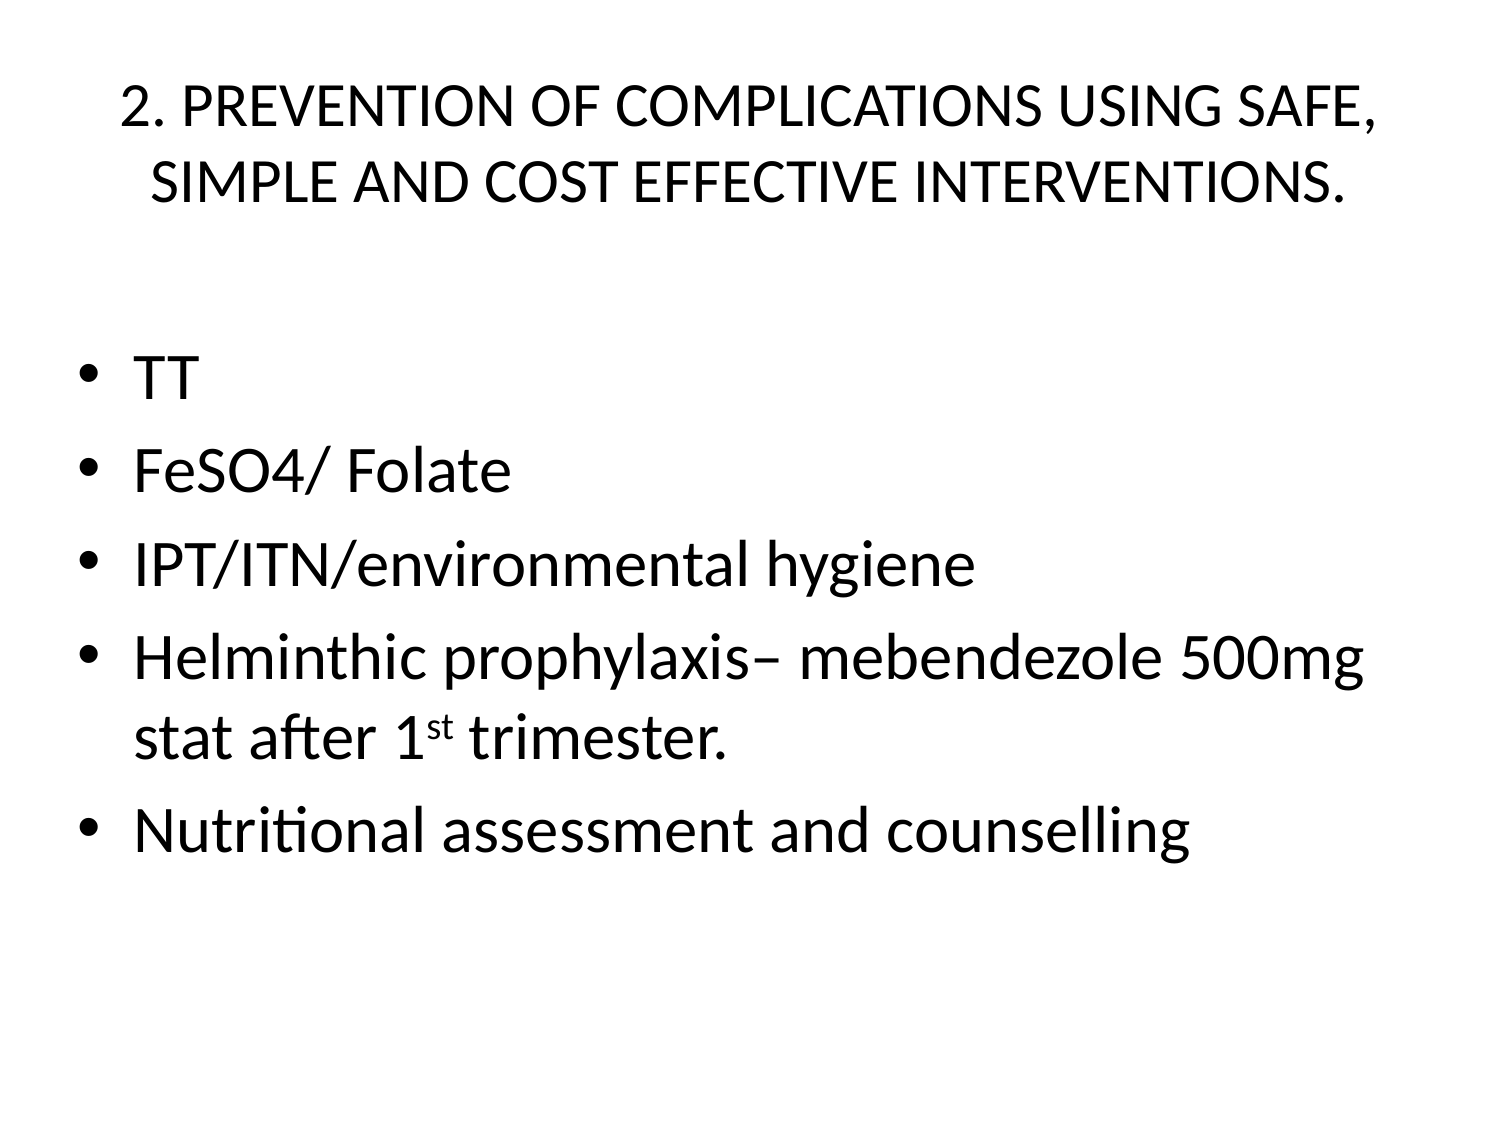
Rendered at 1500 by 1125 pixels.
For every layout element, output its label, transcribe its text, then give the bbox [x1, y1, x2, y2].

list TT FeSO4/ Folate IPT/ITN/environmental hygiene Helminthic prophylaxis– mebendezole 500mg stat after 1st trimester. Nutritional assessment and counselling [62, 324, 1413, 1068]
title 2. PREVENTION OF COMPLICATIONS USING SAFE, SIMPLE AND COST EFFECTIVE INTERVENTIONS. [75, 45, 1425, 233]
